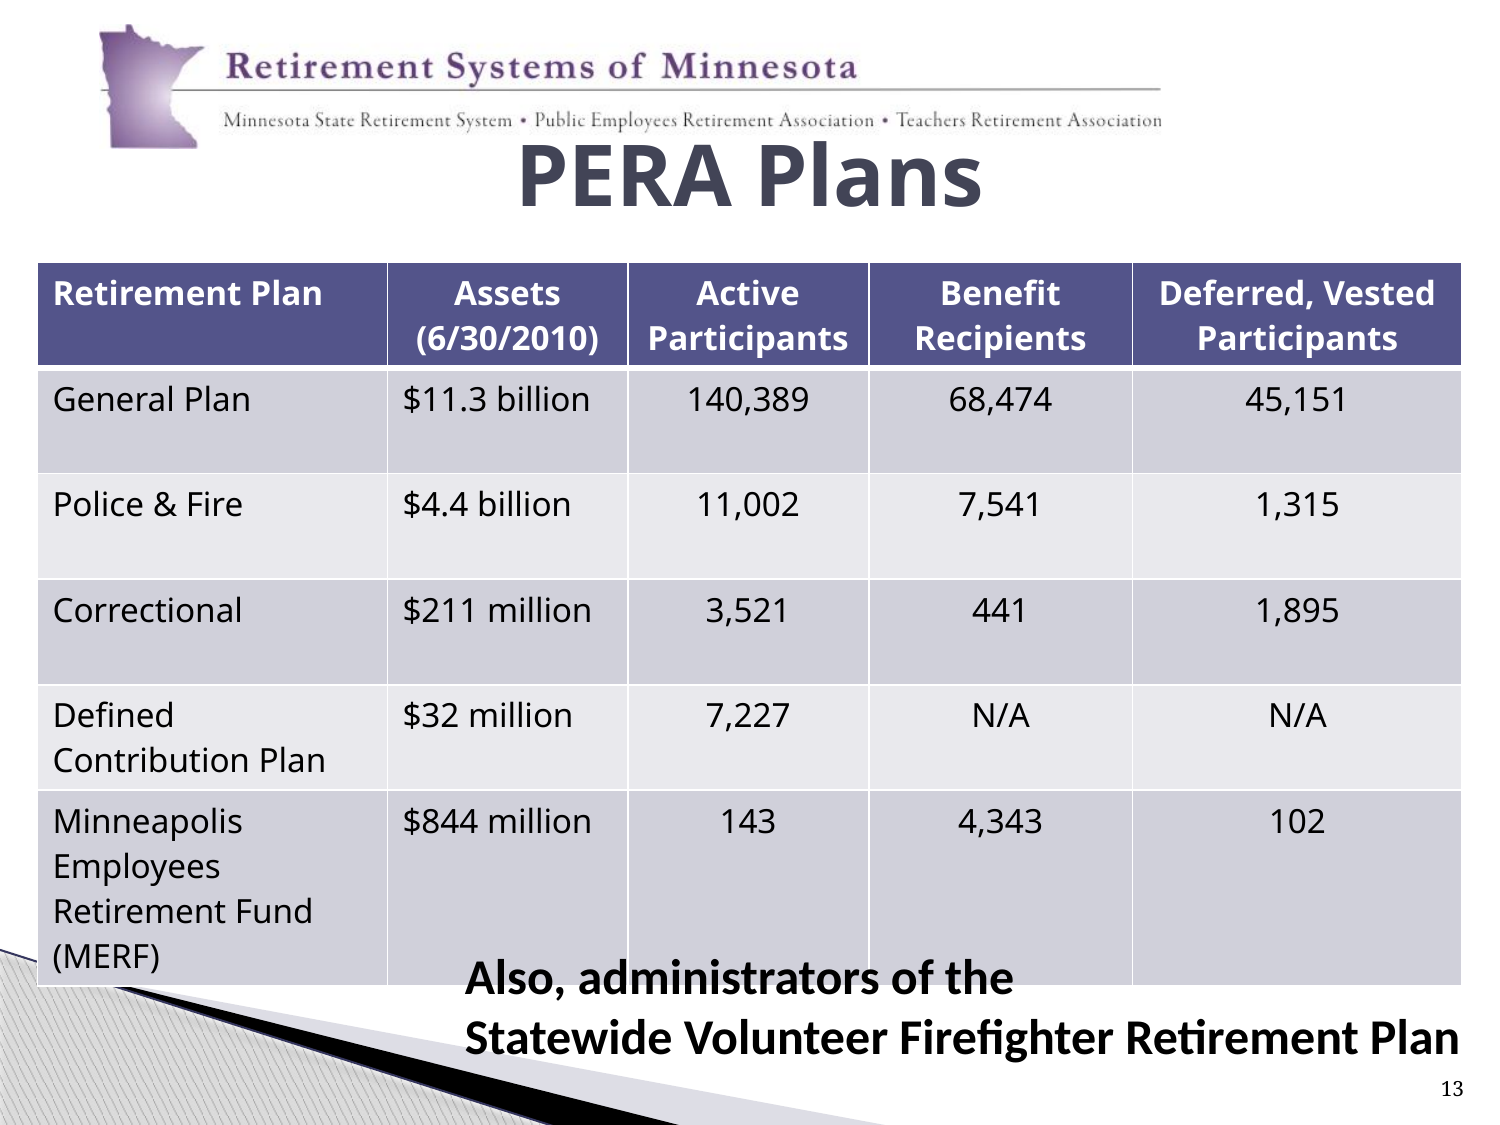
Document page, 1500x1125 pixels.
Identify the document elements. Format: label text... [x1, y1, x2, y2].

table_cell N/A [870, 686, 1132, 789]
picture [99, 24, 1162, 112]
table_cell $211 million [388, 580, 627, 684]
table_header Benefit Recipients [870, 263, 1132, 365]
table_cell 1,895 [1133, 580, 1461, 684]
table_cell N/A [1133, 686, 1461, 789]
table_cell 7,227 [629, 686, 868, 789]
table_cell 140,389 [629, 371, 868, 473]
text_box Also, administrators of the Statewide Volunteer Firefighter Retirement Plan [449, 937, 1500, 1073]
table_cell $4.4 billion [388, 474, 627, 578]
table_cell 45,151 [1133, 371, 1461, 473]
table_cell $844 million [388, 791, 627, 985]
table_cell 3,521 [629, 580, 868, 684]
table_header Retirement Plan [38, 263, 387, 365]
table_cell 11,002 [629, 474, 868, 578]
table_cell 441 [870, 580, 1132, 684]
table_header Deferred, Vested Participants [1133, 263, 1461, 365]
title PERA Plans [75, 112, 1425, 233]
table_cell $32 million [388, 686, 627, 789]
slide_number 13 [1418, 1073, 1479, 1112]
table_cell $11.3 billion [388, 371, 627, 473]
table_cell Minneapolis Employees Retirement Fund (MERF) [38, 791, 387, 985]
table_cell Correctional [38, 580, 387, 684]
table_header Active Participants [629, 263, 868, 365]
table_cell 102 [1133, 791, 1461, 937]
table_header Assets (6/30/2010) [388, 263, 627, 365]
table_cell General Plan [38, 371, 387, 473]
table_cell Police & Fire [38, 474, 387, 578]
table_cell 1,315 [1133, 474, 1461, 578]
table_cell 4,343 [870, 791, 1132, 937]
table_cell 68,474 [870, 371, 1132, 473]
table_cell 143 [629, 791, 868, 937]
table_cell Defined Contribution Plan [38, 686, 387, 789]
table_cell 7,541 [870, 474, 1132, 578]
